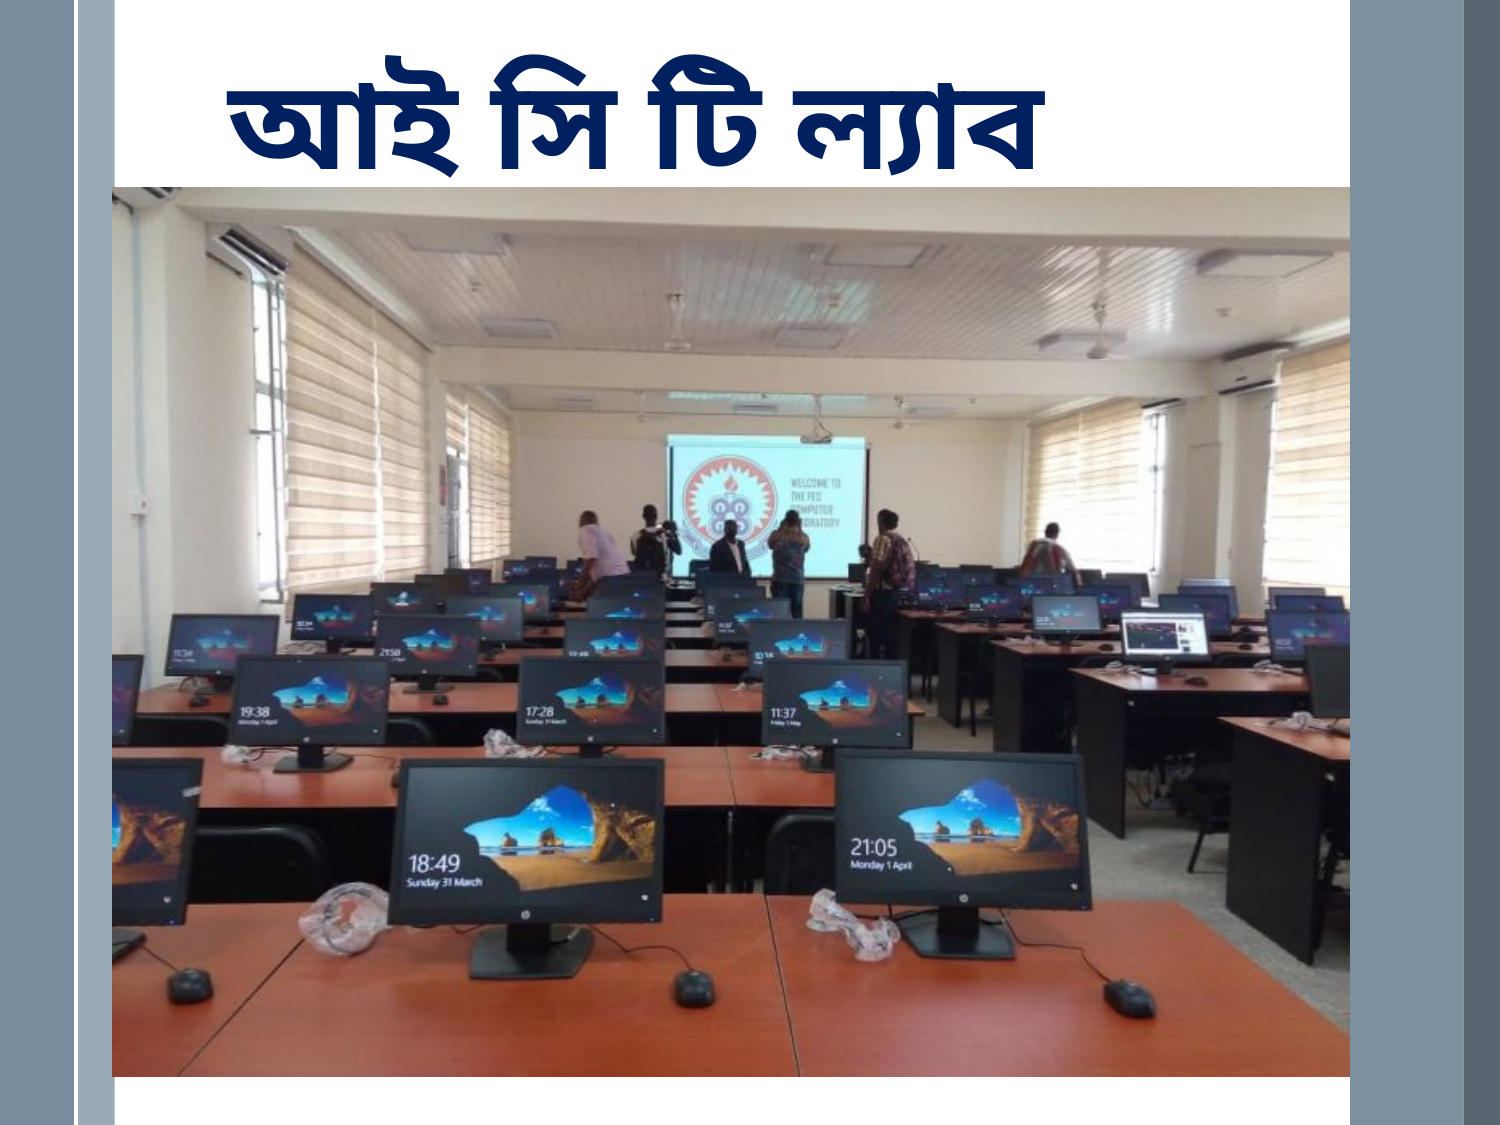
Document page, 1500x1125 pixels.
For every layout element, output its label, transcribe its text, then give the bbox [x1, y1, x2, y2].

picture [112, 187, 1350, 1077]
text_box আই সি টি ল্যাব [214, 37, 1059, 187]
